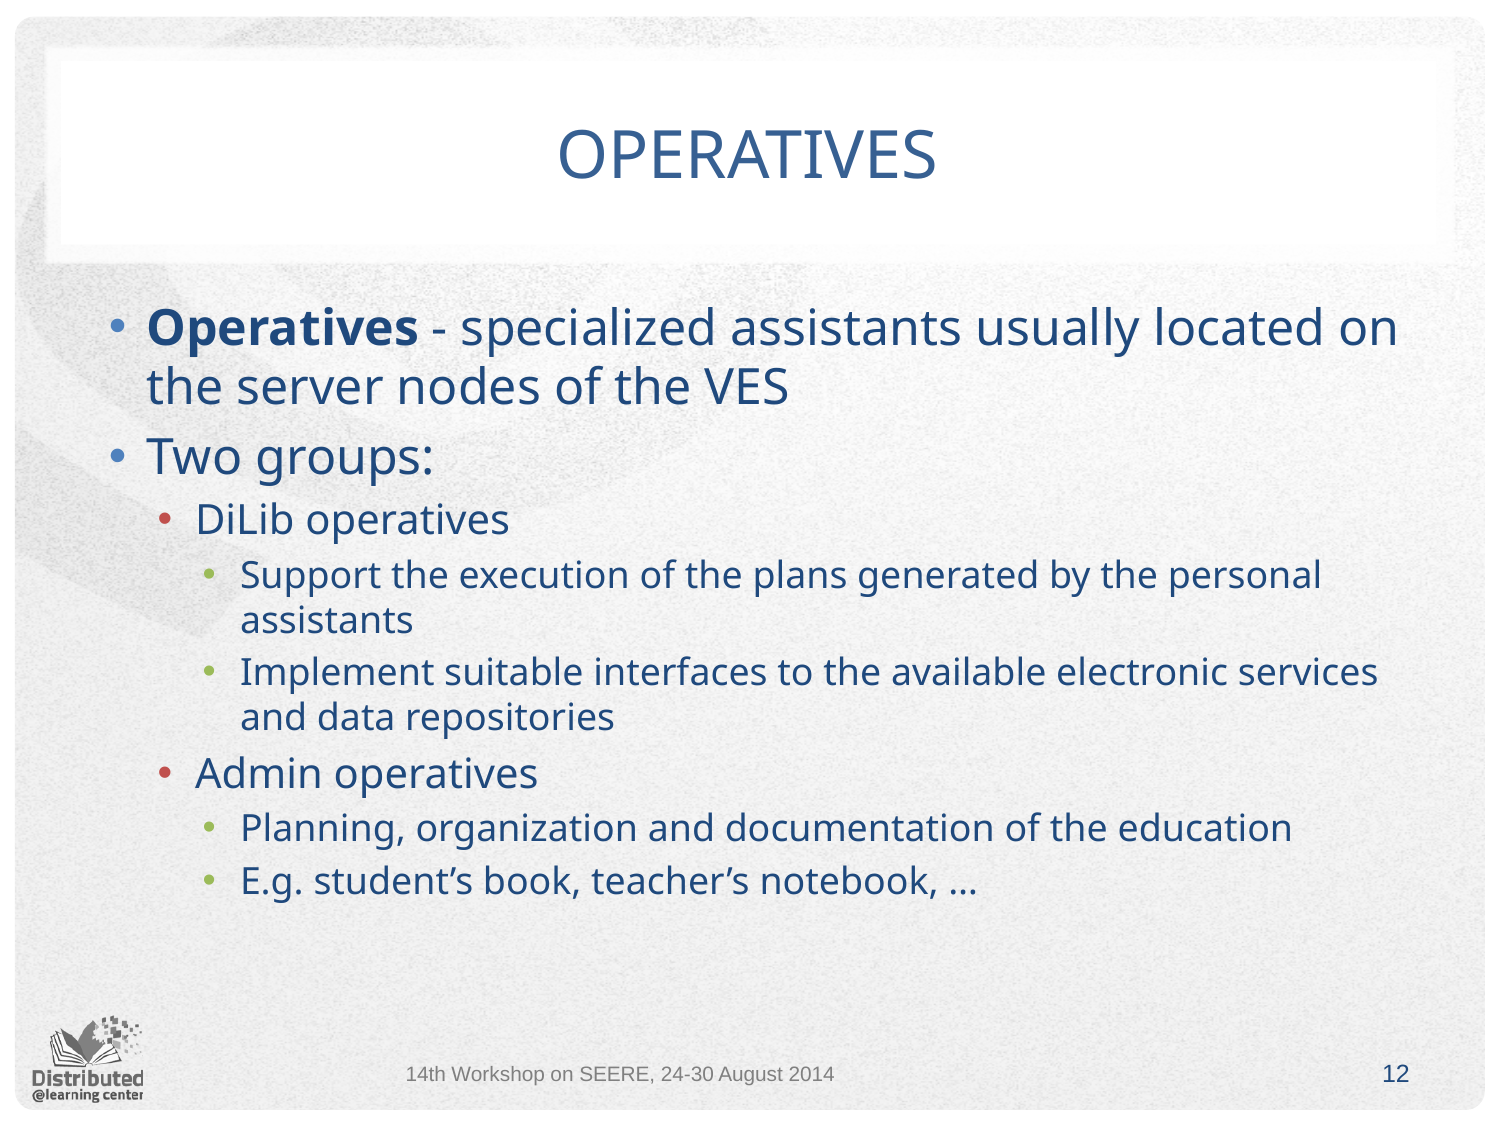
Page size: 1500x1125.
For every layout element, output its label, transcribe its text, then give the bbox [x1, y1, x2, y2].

footer 14th Workshop on SEERE, 24-30 August 2014 [194, 1042, 1046, 1103]
picture [14, 16, 1485, 1110]
list Operatives - specialized assistants usually located on the server nodes of the VES Two groups: DiLib operatives Support the execution of the plans generated by the personal assistants Implement suitable interfaces to the available electronic services and data repositories Admin operatives Planning, organization and documentation of the education E.g. student’s book, teacher’s notebook, … [75, 287, 1425, 1005]
slide_number 12 [1074, 1042, 1425, 1103]
title operatives [69, 66, 1425, 238]
